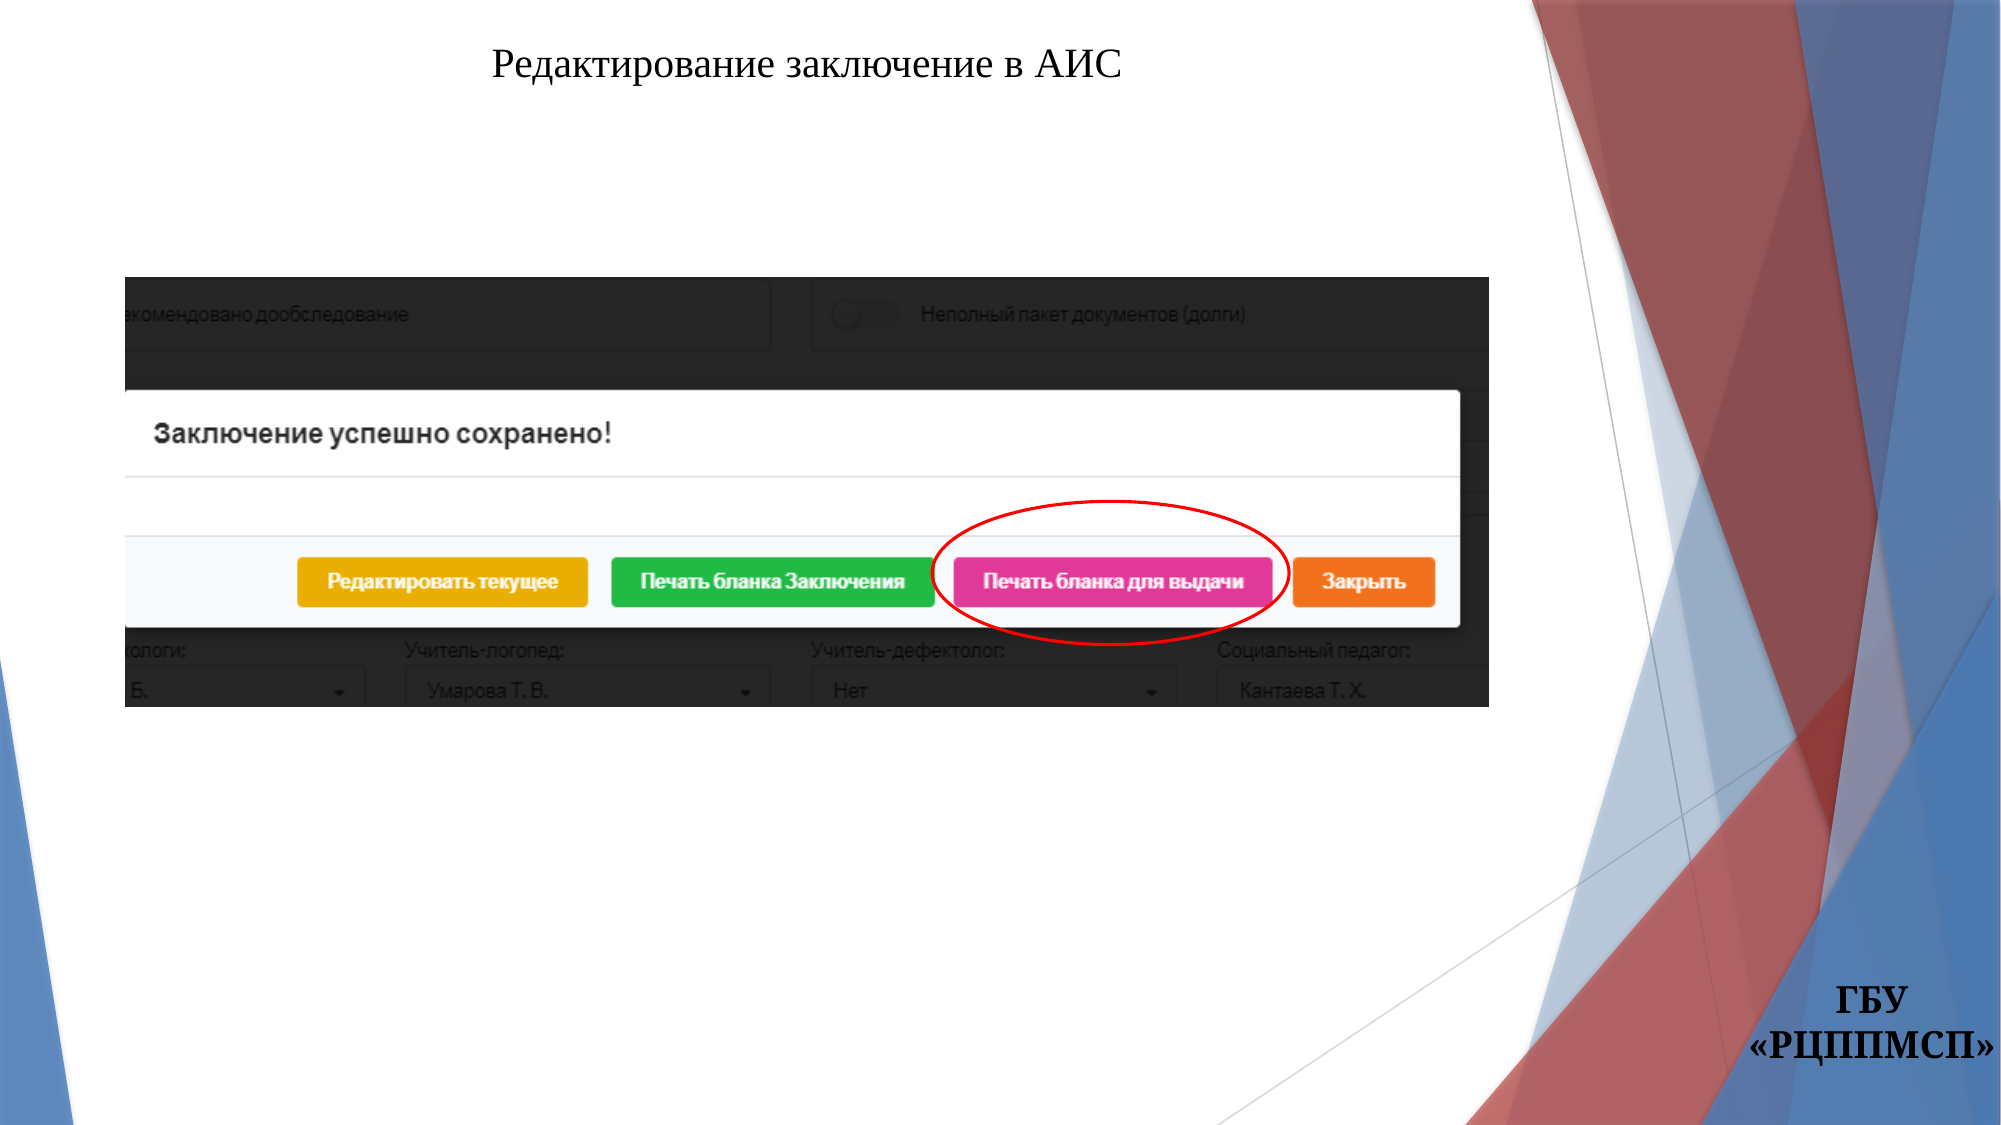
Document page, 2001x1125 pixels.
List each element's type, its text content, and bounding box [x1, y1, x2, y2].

text_box Редактирование заключение в АИС [307, 28, 1308, 93]
text_box ГБУ «РЦППМСП» [1732, 968, 2000, 1074]
picture [124, 277, 1490, 707]
